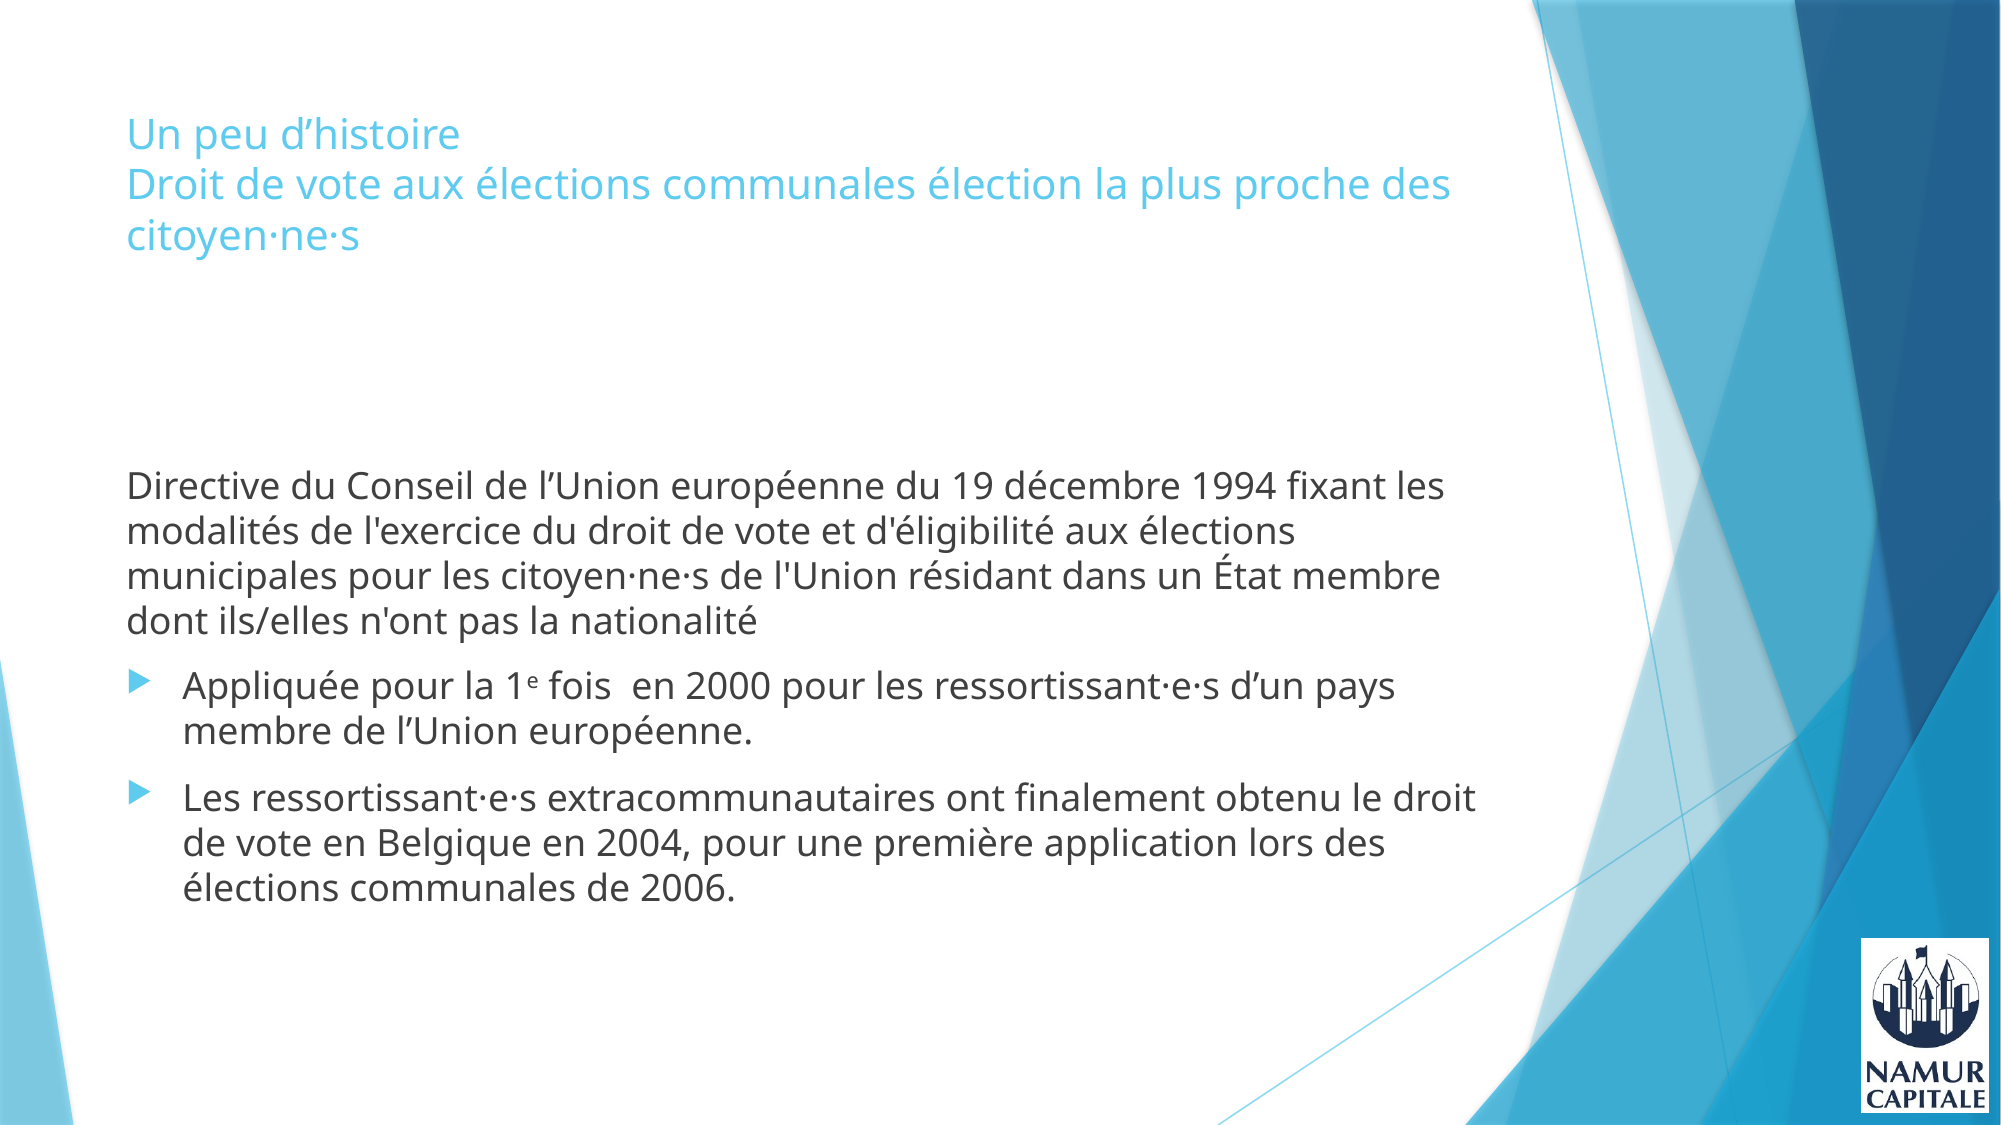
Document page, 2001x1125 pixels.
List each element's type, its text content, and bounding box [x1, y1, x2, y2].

picture [1861, 938, 1989, 1114]
list Directive du Conseil de l’Union européenne du 19 décembre 1994 fixant les modalités de l'exercice du droit de vote et d'éligibilité aux élections municipales pour les citoyen·ne·s de l'Union résidant dans un État membre dont ils/elles n'ont pas la nationalité Appliquée pour la 1e fois en 2000 pour les ressortissant·e·s d’un pays membre de l’Union européenne. Les ressortissant·e·s extracommunautaires ont finalement obtenu le droit de vote en Belgique en 2004, pour une première application lors des élections communales de 2006. [111, 388, 1522, 1025]
title Un peu d’histoire Droit de vote aux élections communales élection la plus proche des citoyen·ne·s [111, 99, 1522, 317]
